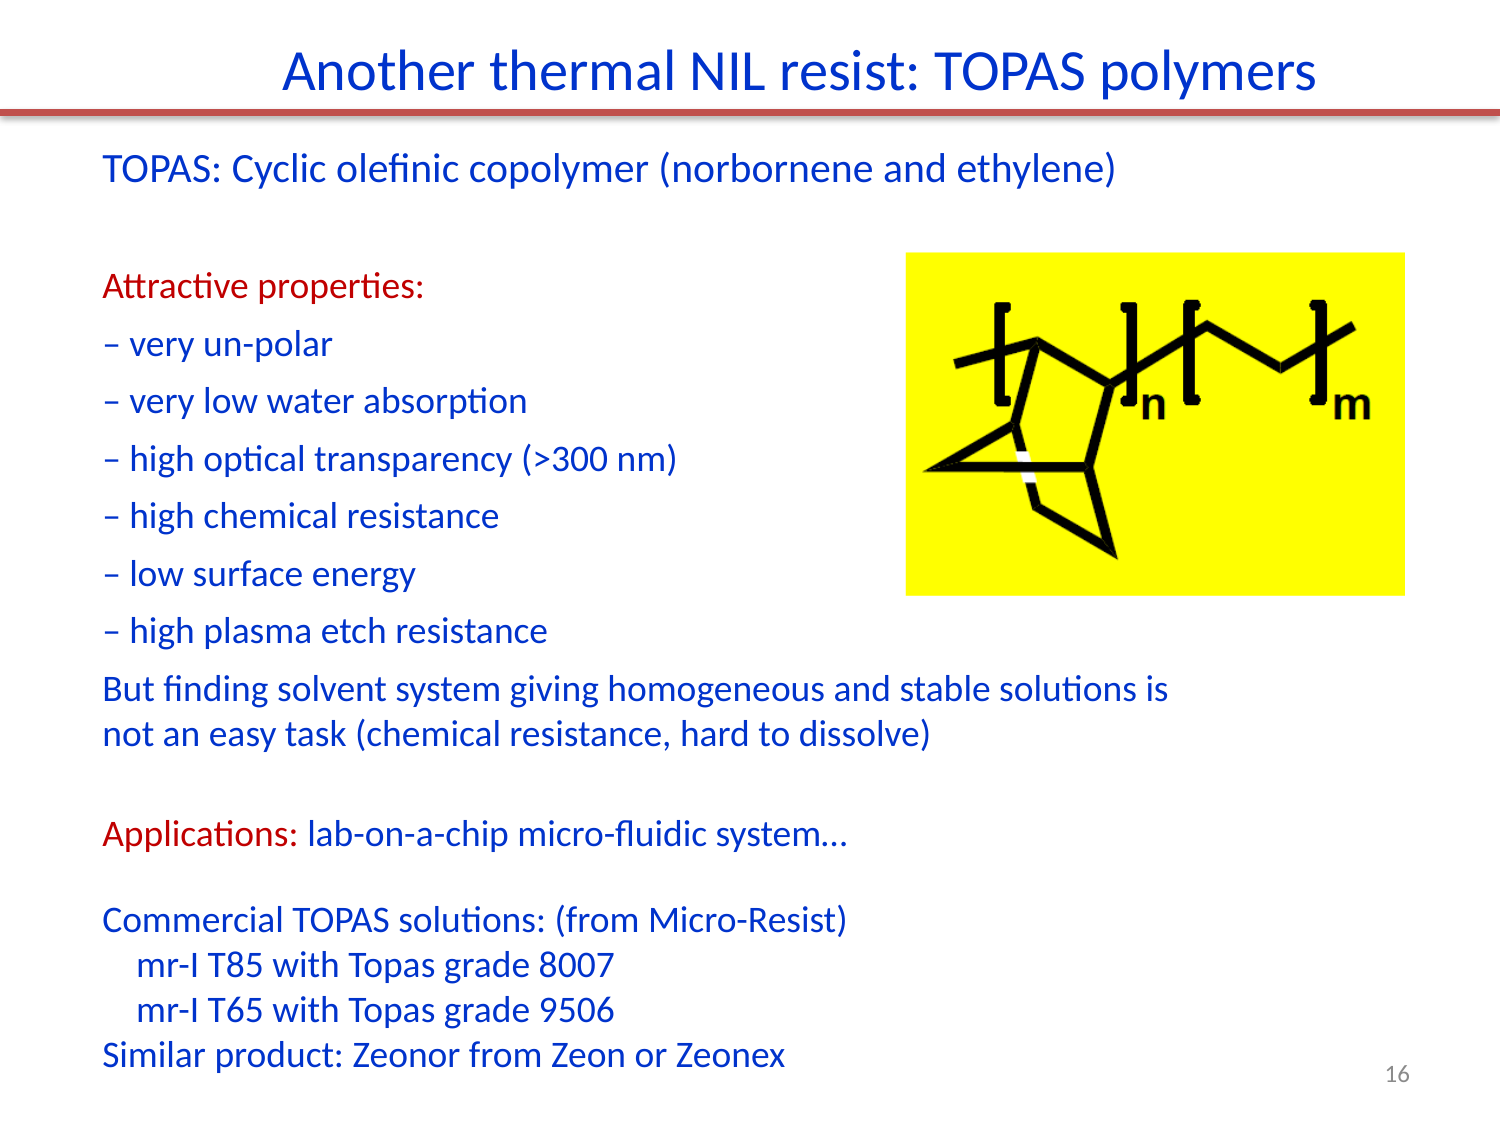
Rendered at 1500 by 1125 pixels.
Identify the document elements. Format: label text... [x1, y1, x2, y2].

text_box Applications: lab-on-a-chip micro-fluidic system… [87, 801, 888, 862]
text_box Another thermal NIL resist: TOPAS polymers [262, 24, 1338, 108]
picture [899, 249, 1405, 603]
text_box Commercial TOPAS solutions: (from Micro-Resist) mr-I T85 with Topas grade 8007 mr-I T65 with Topas grade 9506 Similar product: Zeonor from Zeon or Zeonex [87, 887, 888, 1083]
text_box TOPAS: Cyclic olefinic copolymer (norbornene and ethylene) Attractive properties: – very un-polar – very low water absorption – high optical transparency (>300 nm) – high chemical resistance – low surface energy – high plasma etch resistance But finding solvent system giving homogeneous and stable solutions is not an easy task (chemical resistance, hard to dissolve) [87, 133, 1213, 762]
slide_number 16 [1074, 1042, 1425, 1103]
